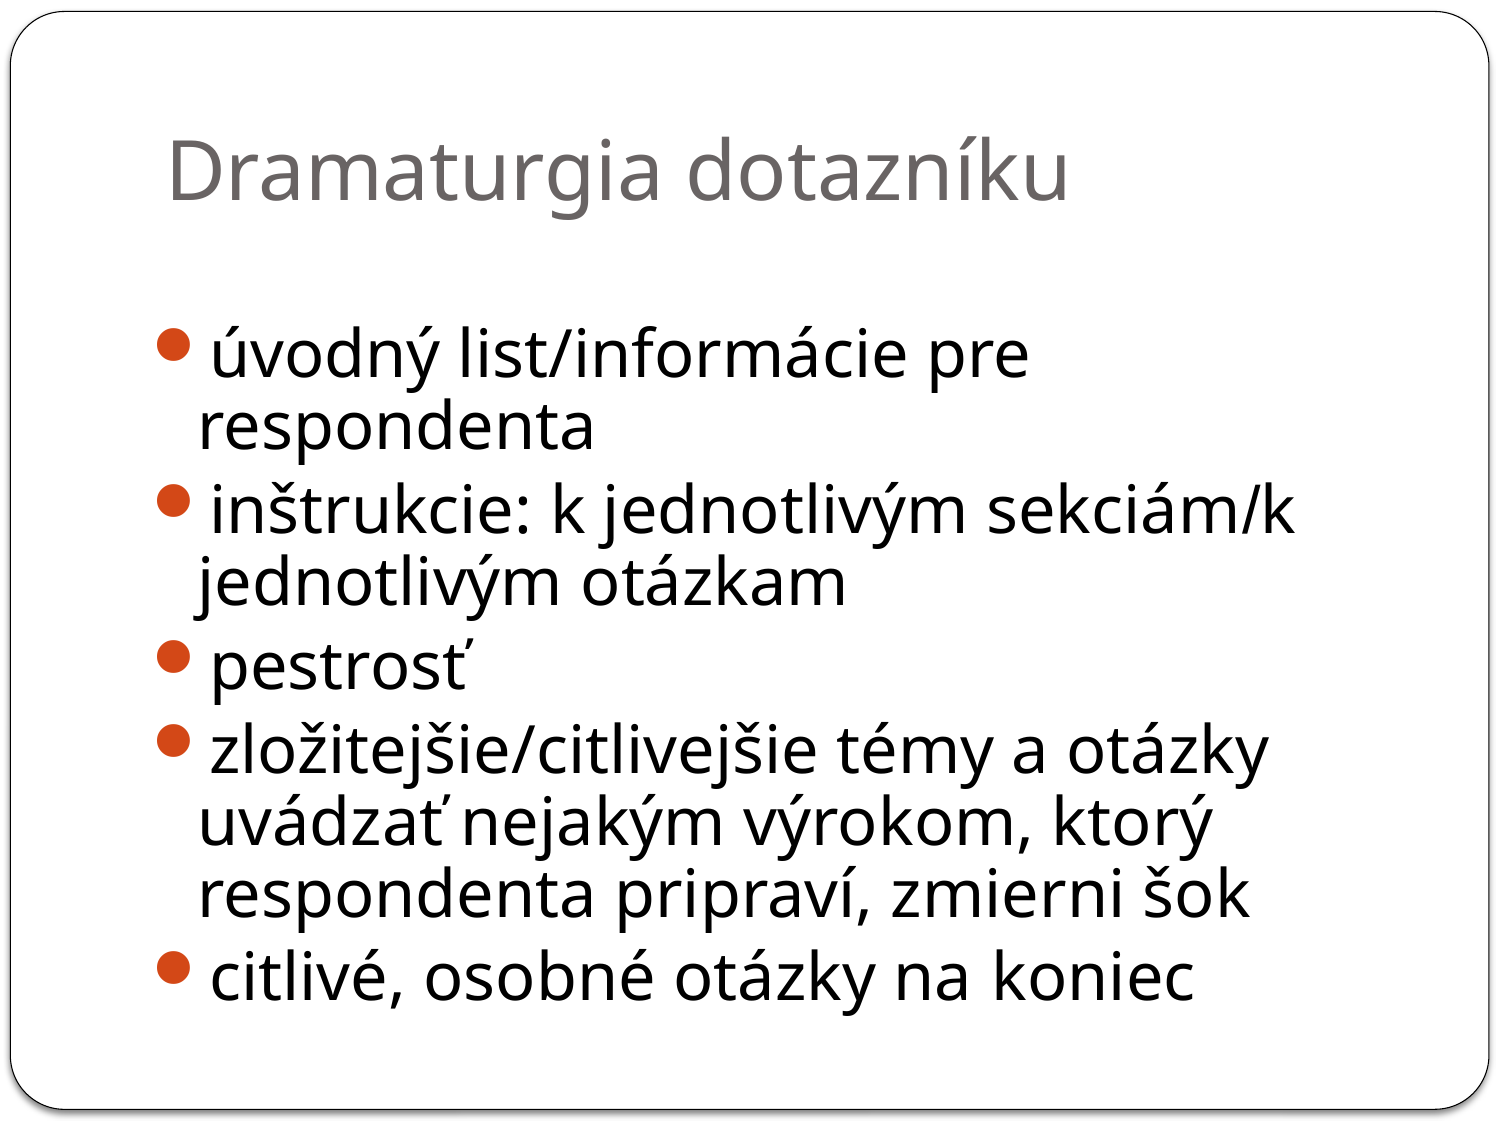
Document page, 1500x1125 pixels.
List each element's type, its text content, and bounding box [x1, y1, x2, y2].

title Dramaturgia dotazníku [149, 44, 1426, 233]
list úvodný list/informácie pre respondenta inštrukcie: k jednotlivým sekciám/k jednotlivým otázkam pestrosť zložitejšie/citlivejšie témy a otázky uvádzať nejakým výrokom, ktorý respondenta pripraví, zmierni šok citlivé, osobné otázky na koniec [137, 312, 1426, 1051]
